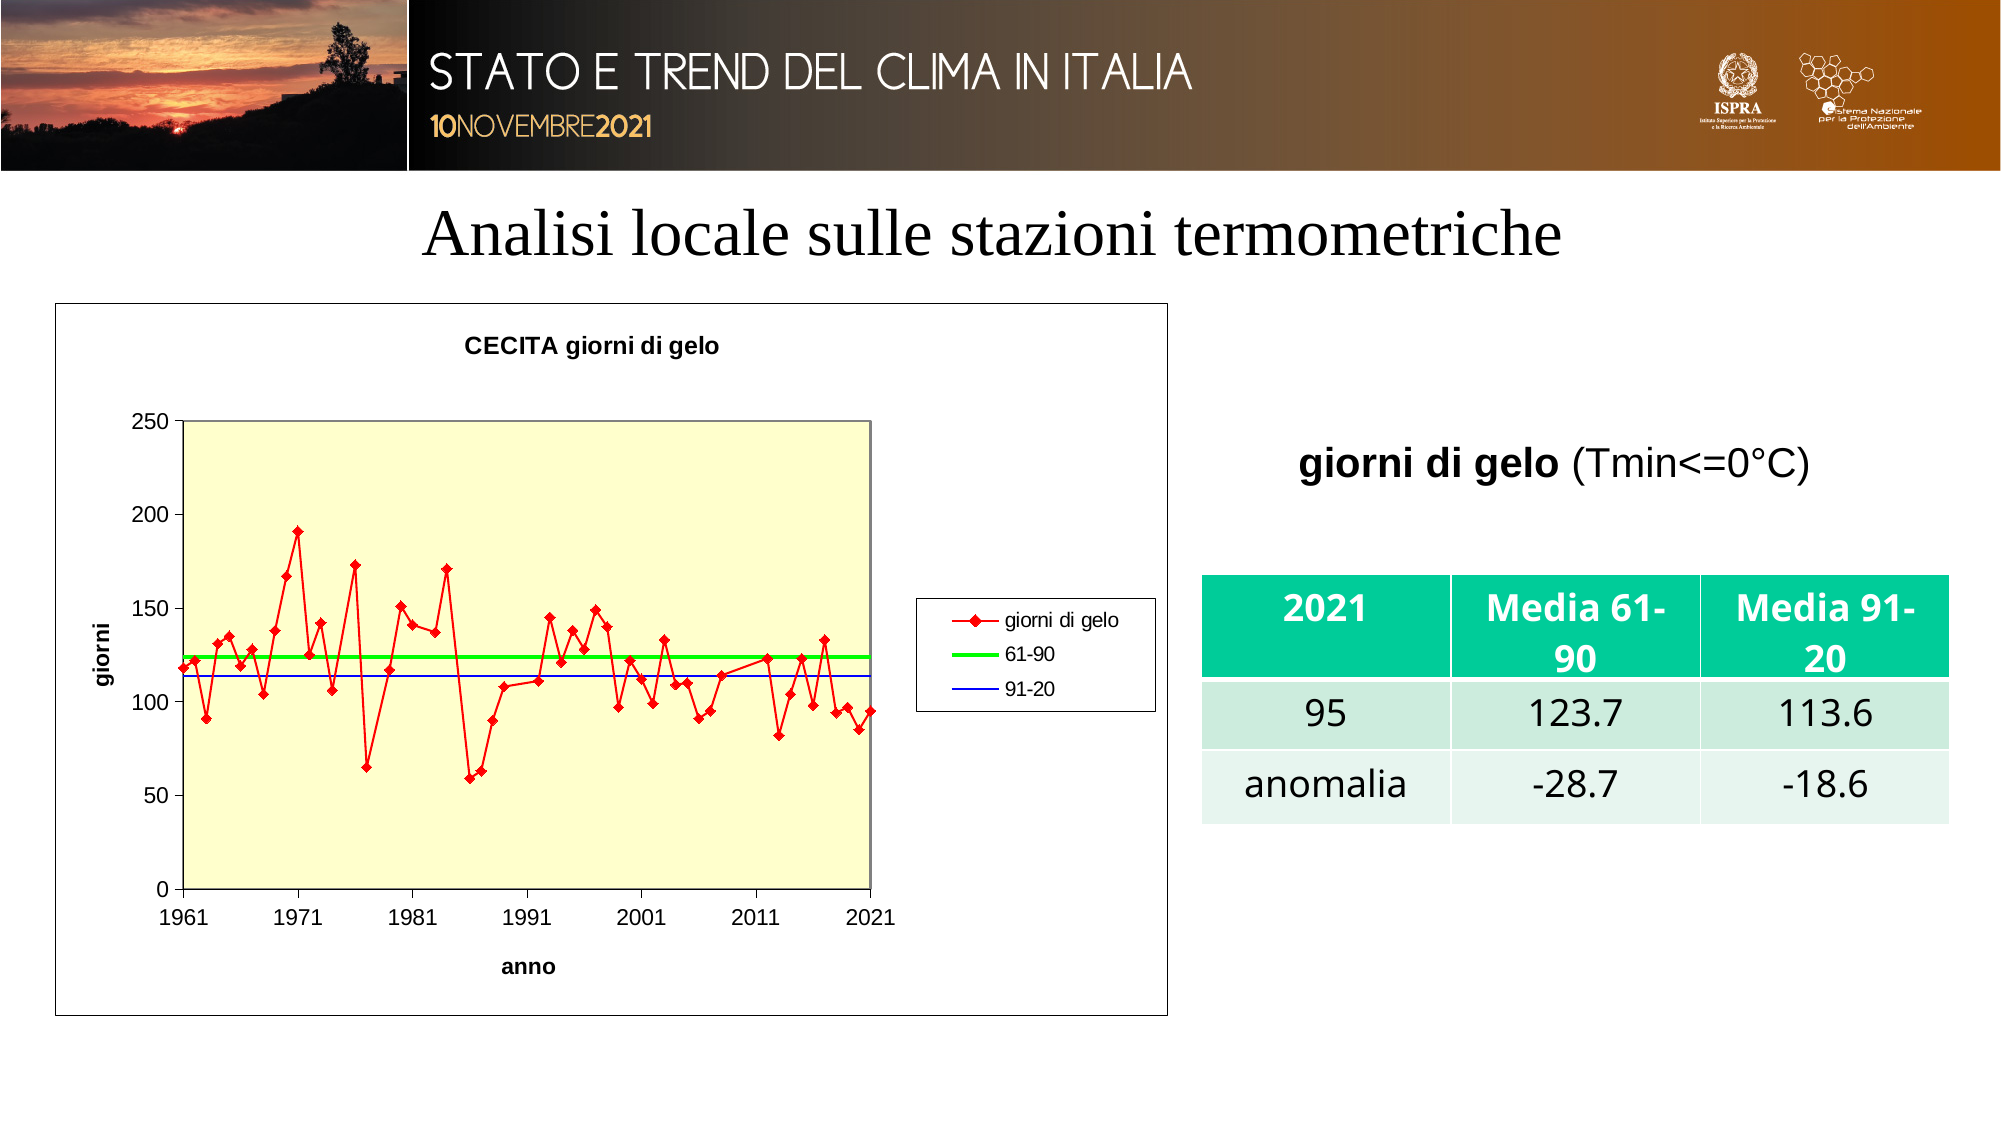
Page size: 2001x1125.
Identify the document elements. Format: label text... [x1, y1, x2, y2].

table_header 2021 [1202, 575, 1450, 677]
table_cell anomalia [1202, 751, 1450, 824]
table_cell -28.7 [1452, 751, 1700, 824]
text_box giorni di gelo (Tmin<=0°C) [1283, 432, 1863, 495]
table_cell 123.7 [1452, 682, 1700, 749]
table_cell 113.6 [1701, 682, 1949, 749]
table_cell 95 [1202, 682, 1450, 749]
chart [54, 302, 1168, 1016]
table_header Media 91-20 [1701, 575, 1949, 677]
list Analisi locale sulle stazioni termometriche [42, 184, 1944, 280]
table_header Media 61-90 [1452, 575, 1700, 677]
table_cell -18.6 [1701, 751, 1949, 824]
picture [0, 0, 2001, 1125]
